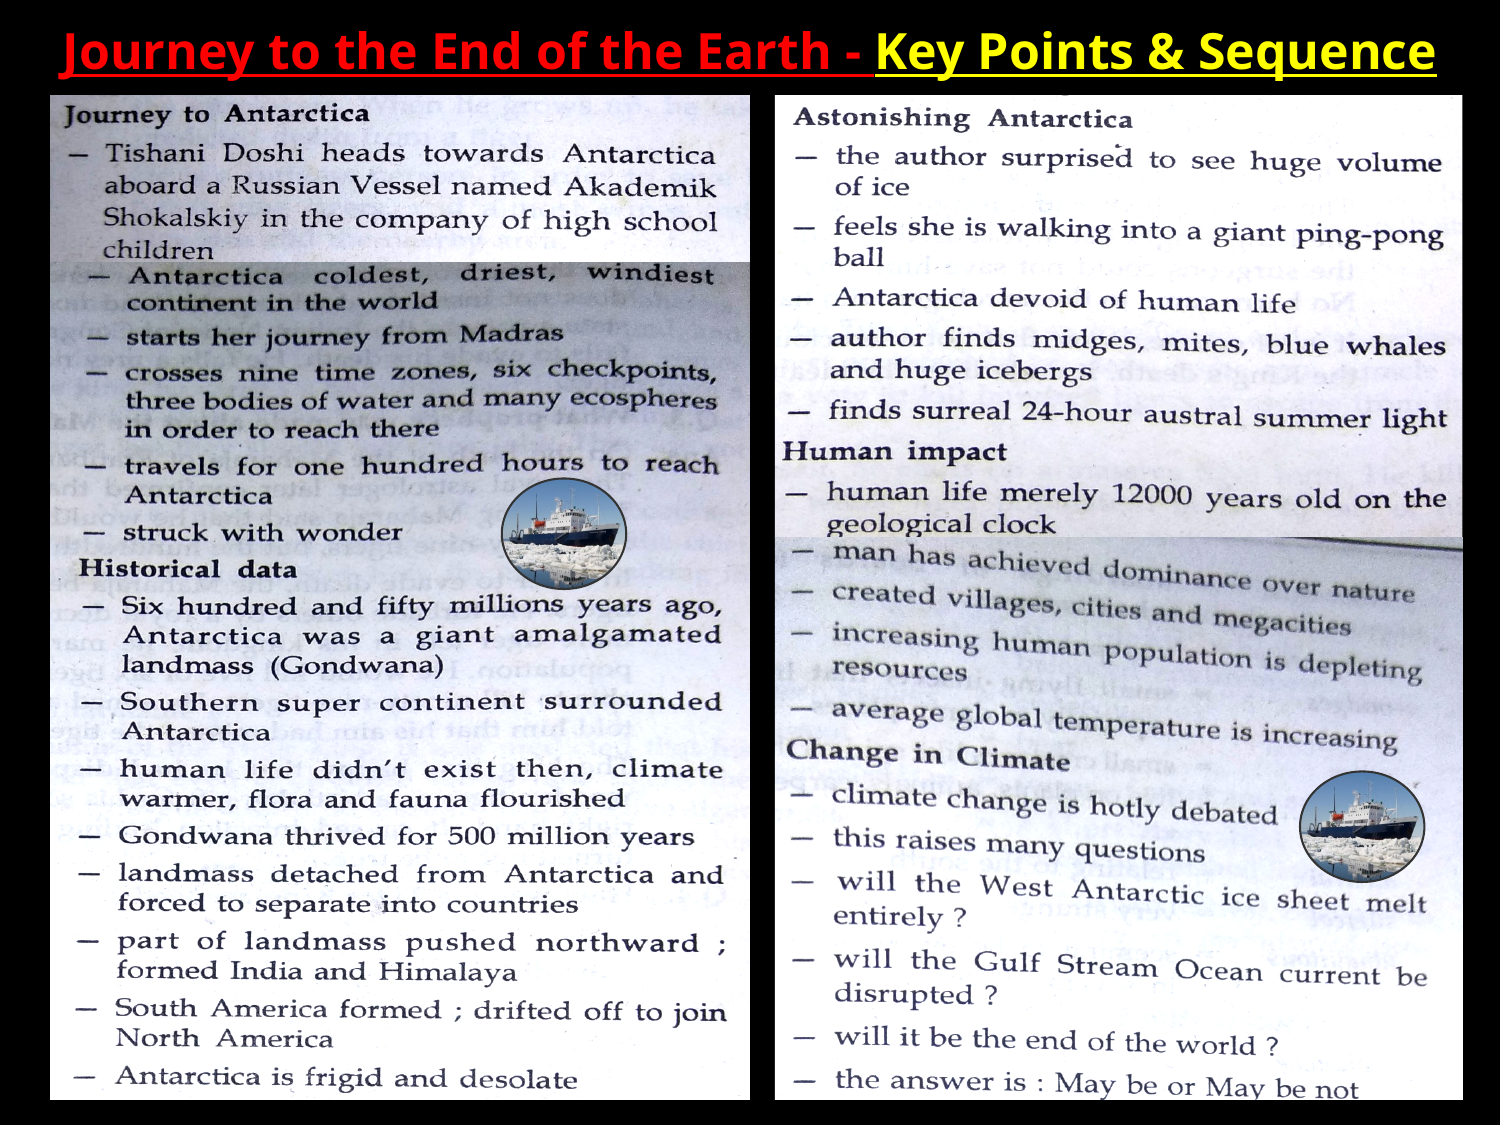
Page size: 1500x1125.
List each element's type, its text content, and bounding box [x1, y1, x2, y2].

picture [1299, 771, 1425, 883]
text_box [49, 94, 751, 1101]
text_box Journey to the End of the Earth - Key Points & Sequence [24, 12, 1475, 148]
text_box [774, 95, 1464, 1101]
picture [501, 478, 627, 590]
